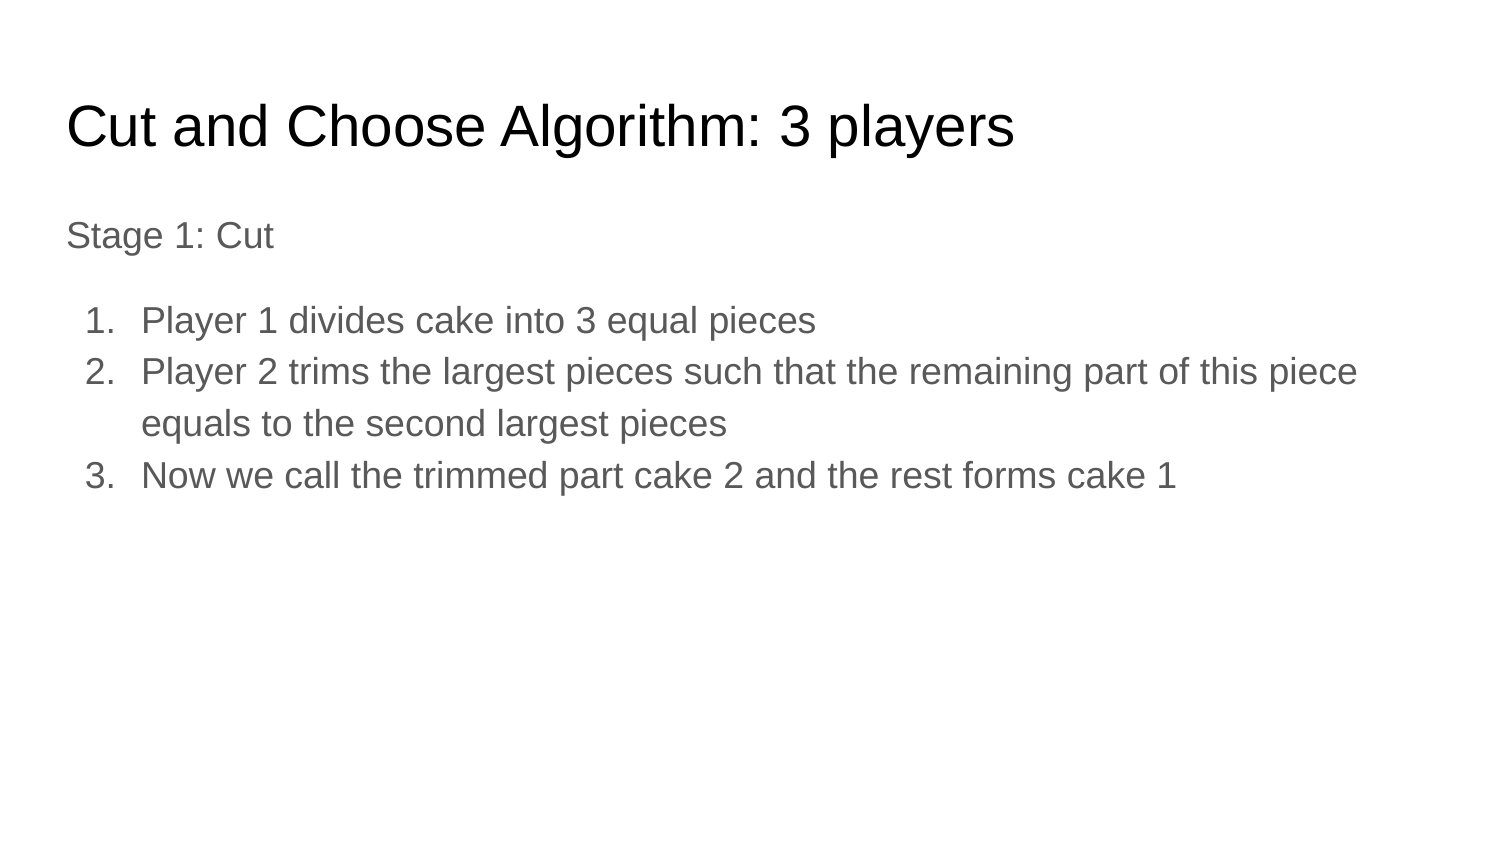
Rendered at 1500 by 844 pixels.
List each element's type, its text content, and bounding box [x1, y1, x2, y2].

title Cut and Choose Algorithm: 3 players [51, 72, 1449, 167]
list Stage 1: Cut Player 1 divides cake into 3 equal pieces Player 2 trims the largest pieces such that the remaining part of this piece equals to the second largest pieces Now we call the trimmed part cake 2 and the rest forms cake 1 [51, 189, 1449, 750]
